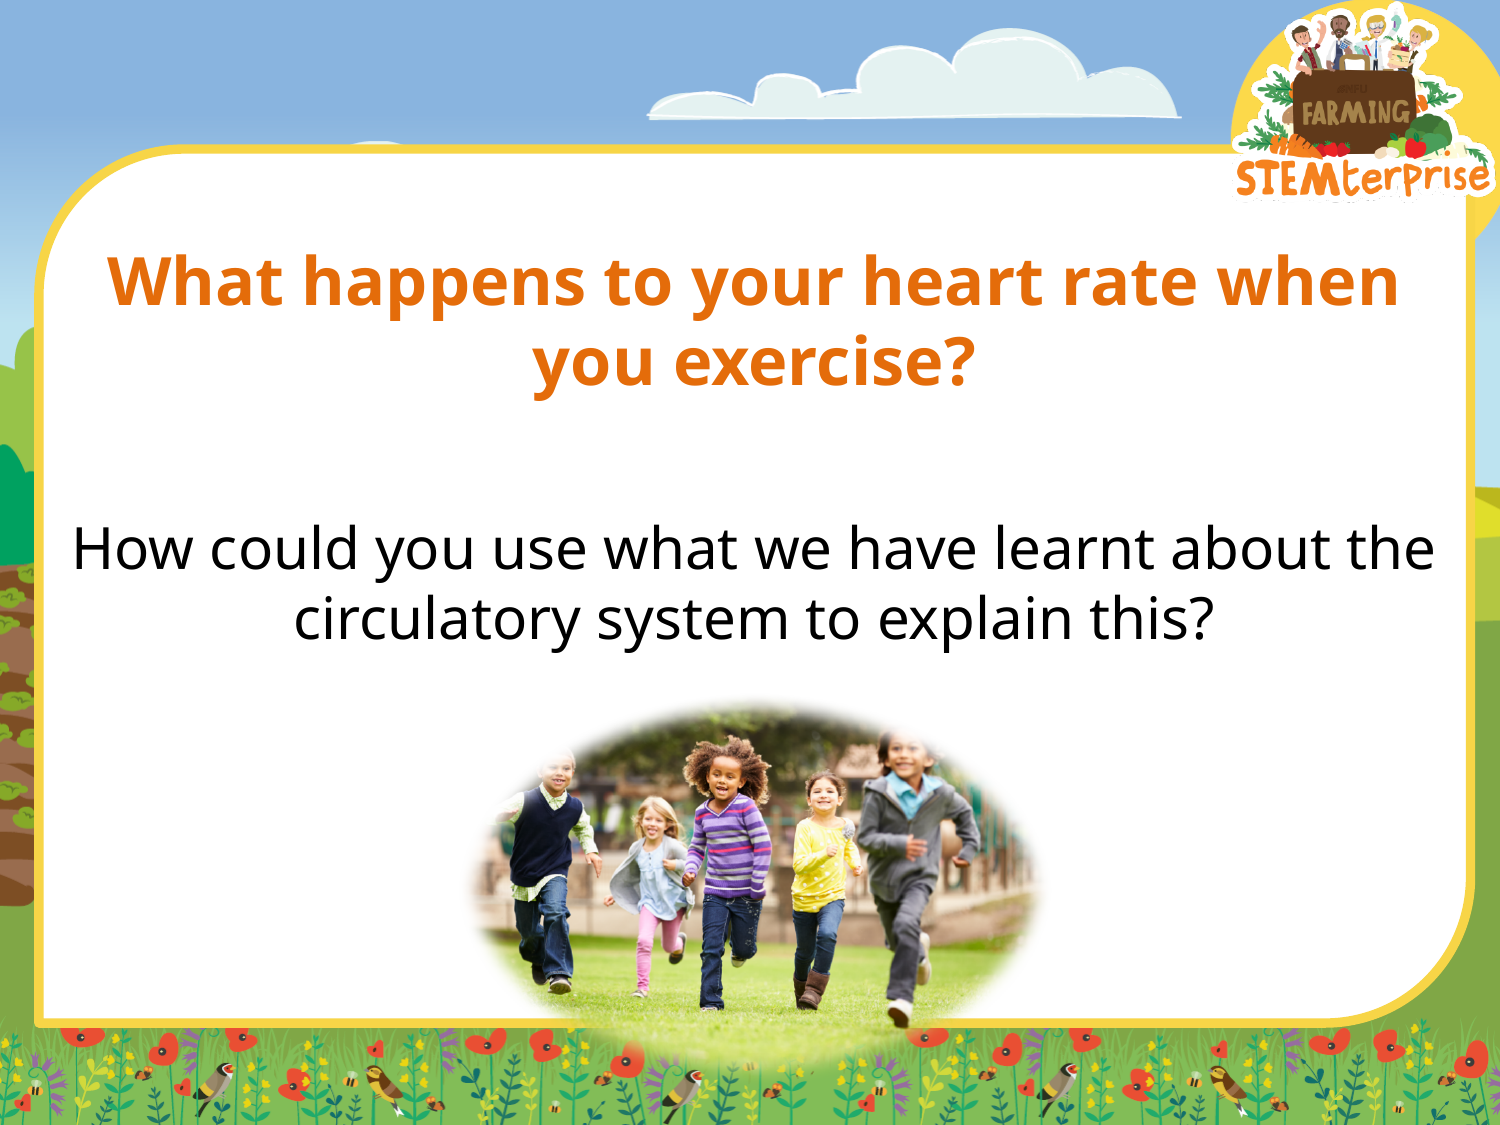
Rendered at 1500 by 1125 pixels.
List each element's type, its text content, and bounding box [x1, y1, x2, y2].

text_box What happens to your heart rate when you exercise? [38, 231, 1471, 457]
text_box How could you use what we have learnt about the circulatory system to explain this? [38, 503, 1471, 764]
picture [0, 0, 1500, 1125]
text_box [36, 146, 1473, 1026]
